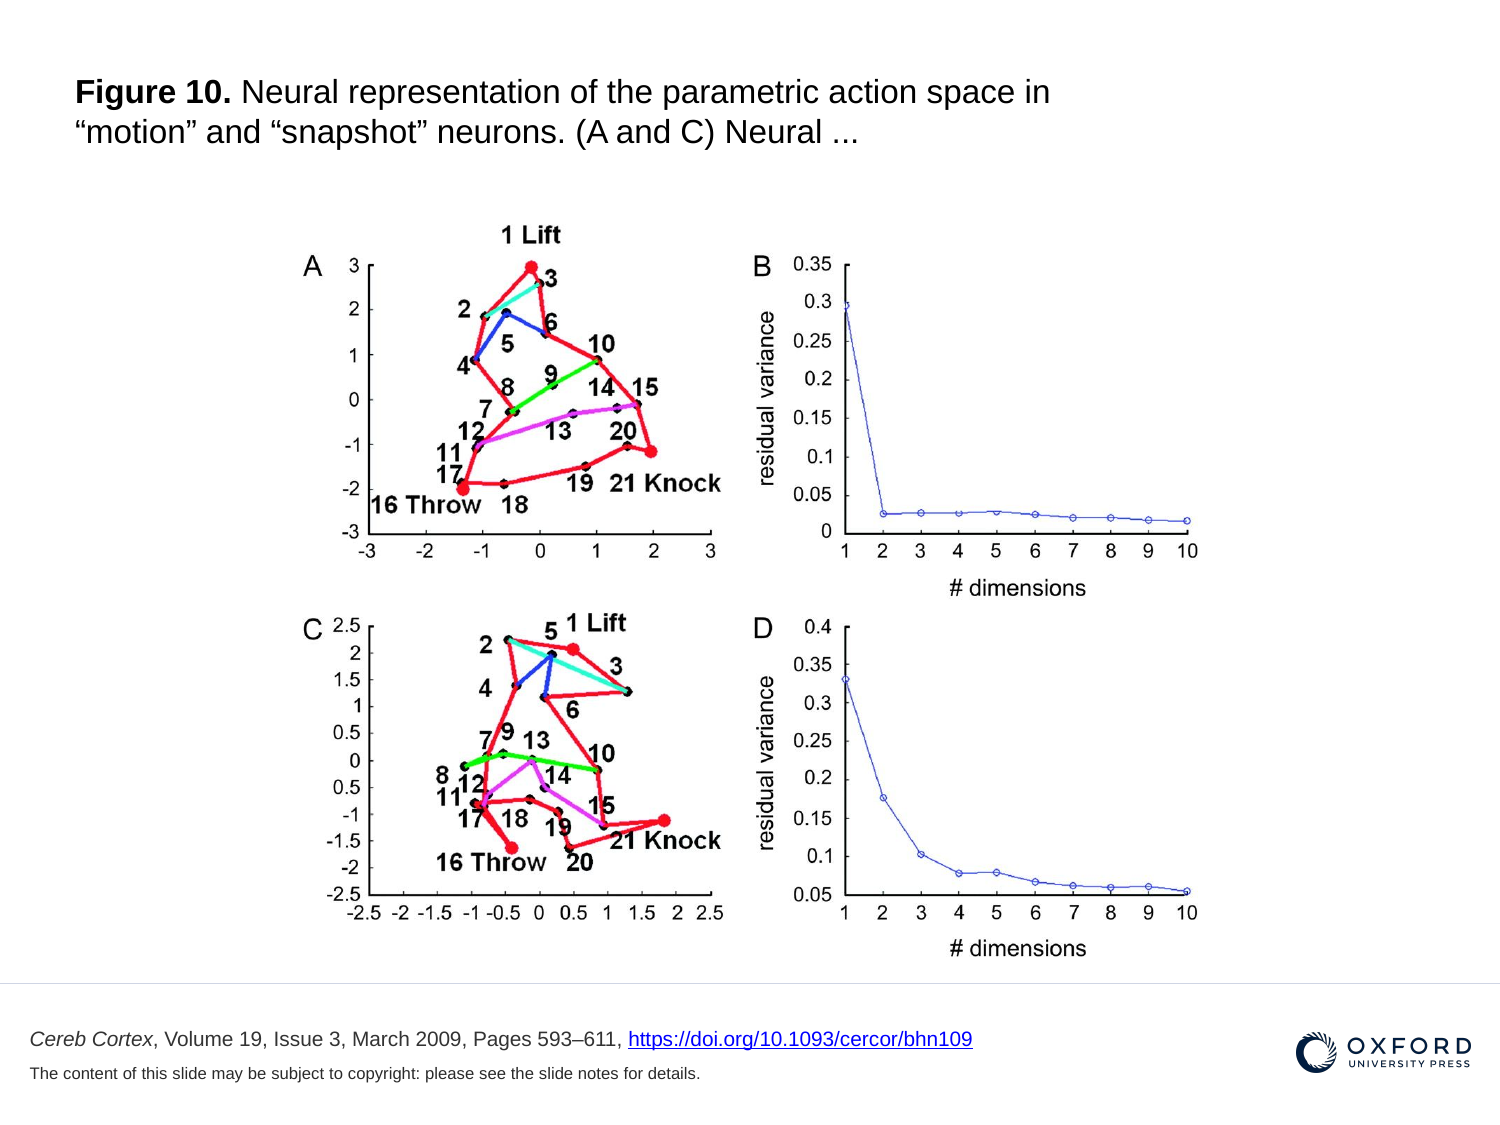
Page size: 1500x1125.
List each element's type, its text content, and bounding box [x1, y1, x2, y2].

picture [302, 224, 1198, 957]
picture [1296, 1032, 1471, 1073]
footer Cereb Cortex, Volume 19, Issue 3, March 2009, Pages 593–611, https://doi.org/10.1093/cercor/bhn109 The content of this slide may be subject to copyright: please see the slide notes for details. [0, 983, 1260, 1125]
title Figure 10. Neural representation of the parametric action space in “motion” and “snapshot” neurons. (A and C) Neural ... [75, 69, 1078, 171]
